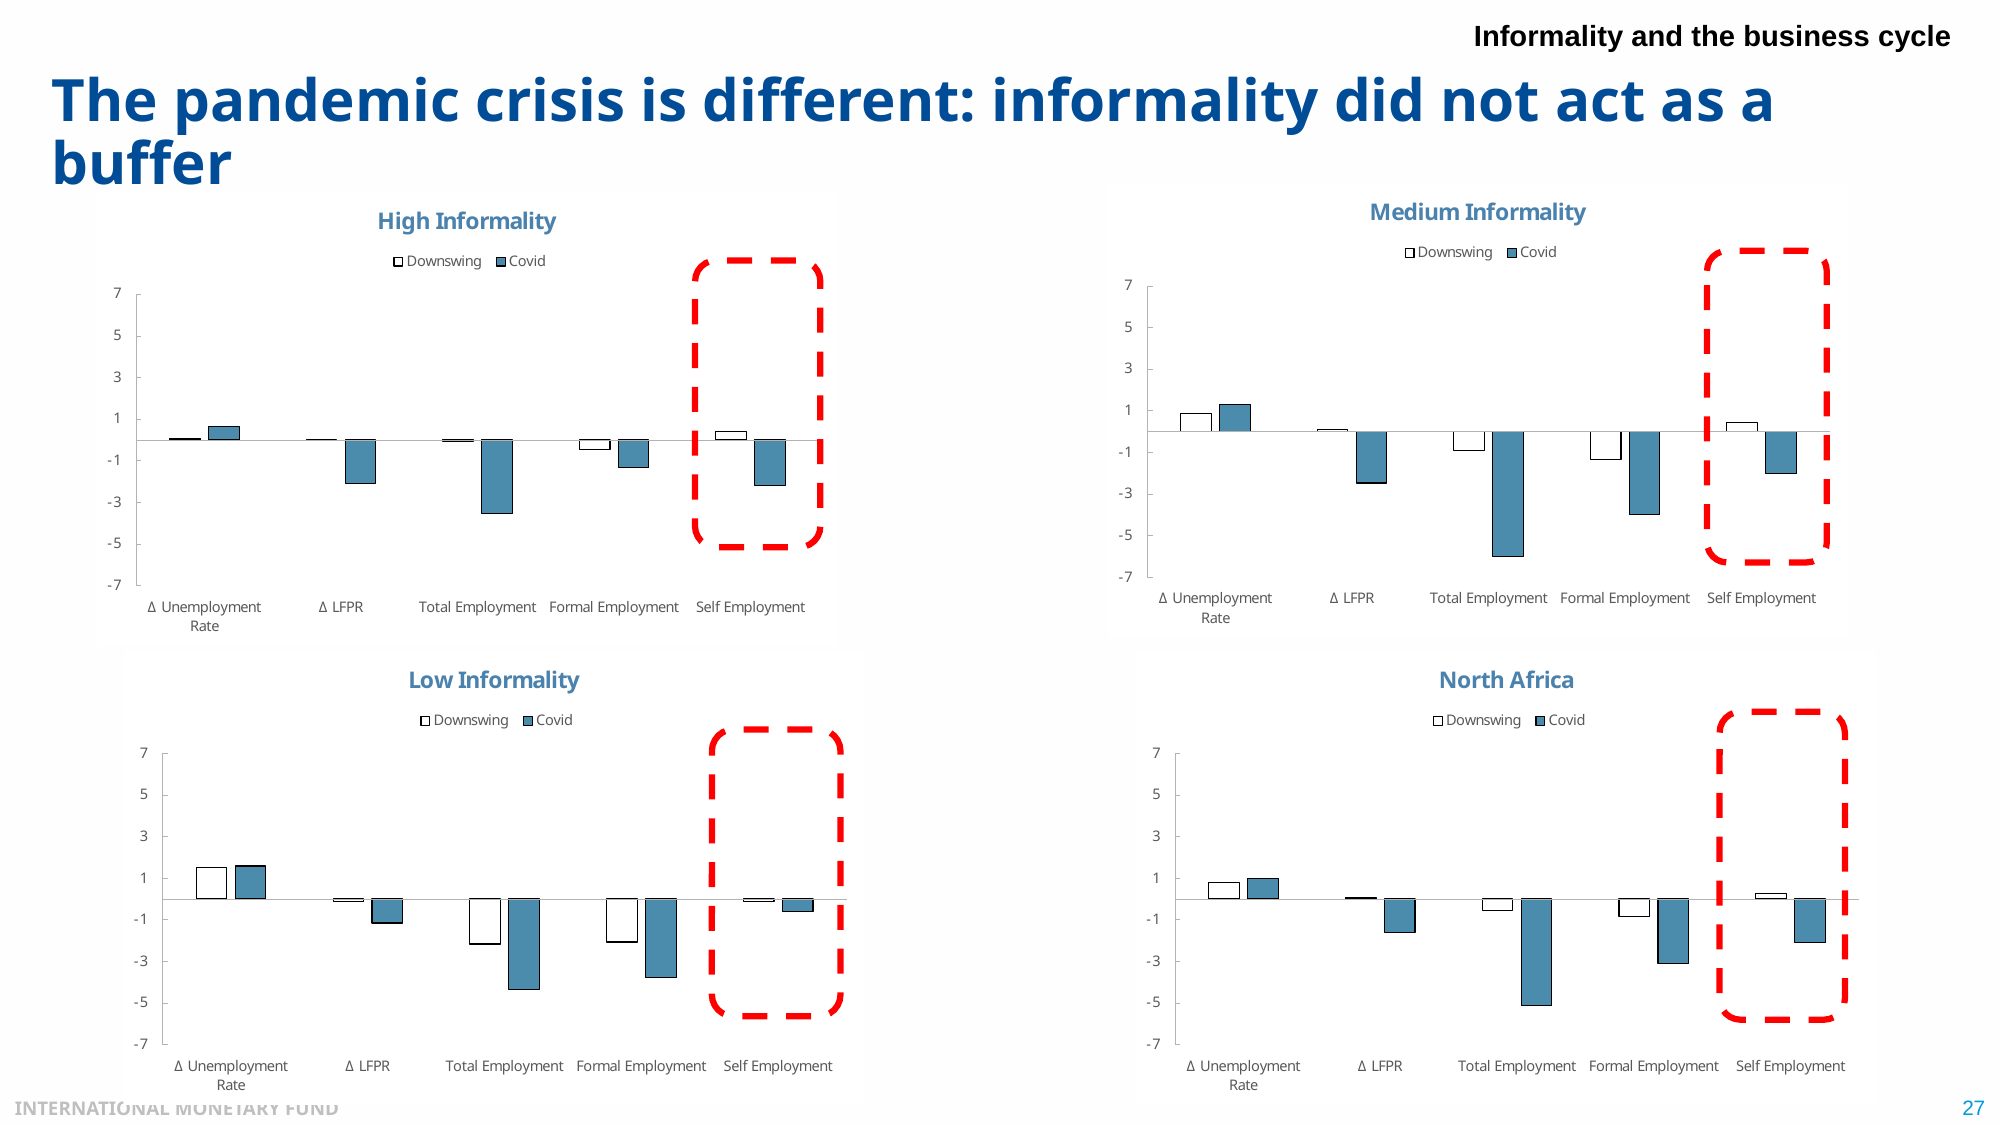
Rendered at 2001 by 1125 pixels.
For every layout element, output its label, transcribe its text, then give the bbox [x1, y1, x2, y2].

picture [122, 650, 865, 1105]
title The pandemic crisis is different: informality did not act as a buffer [51, 59, 1859, 208]
picture [1135, 650, 1877, 1105]
picture [1107, 183, 1848, 638]
text_box Informality and the business cycle [1458, 9, 1981, 85]
picture [96, 192, 837, 646]
